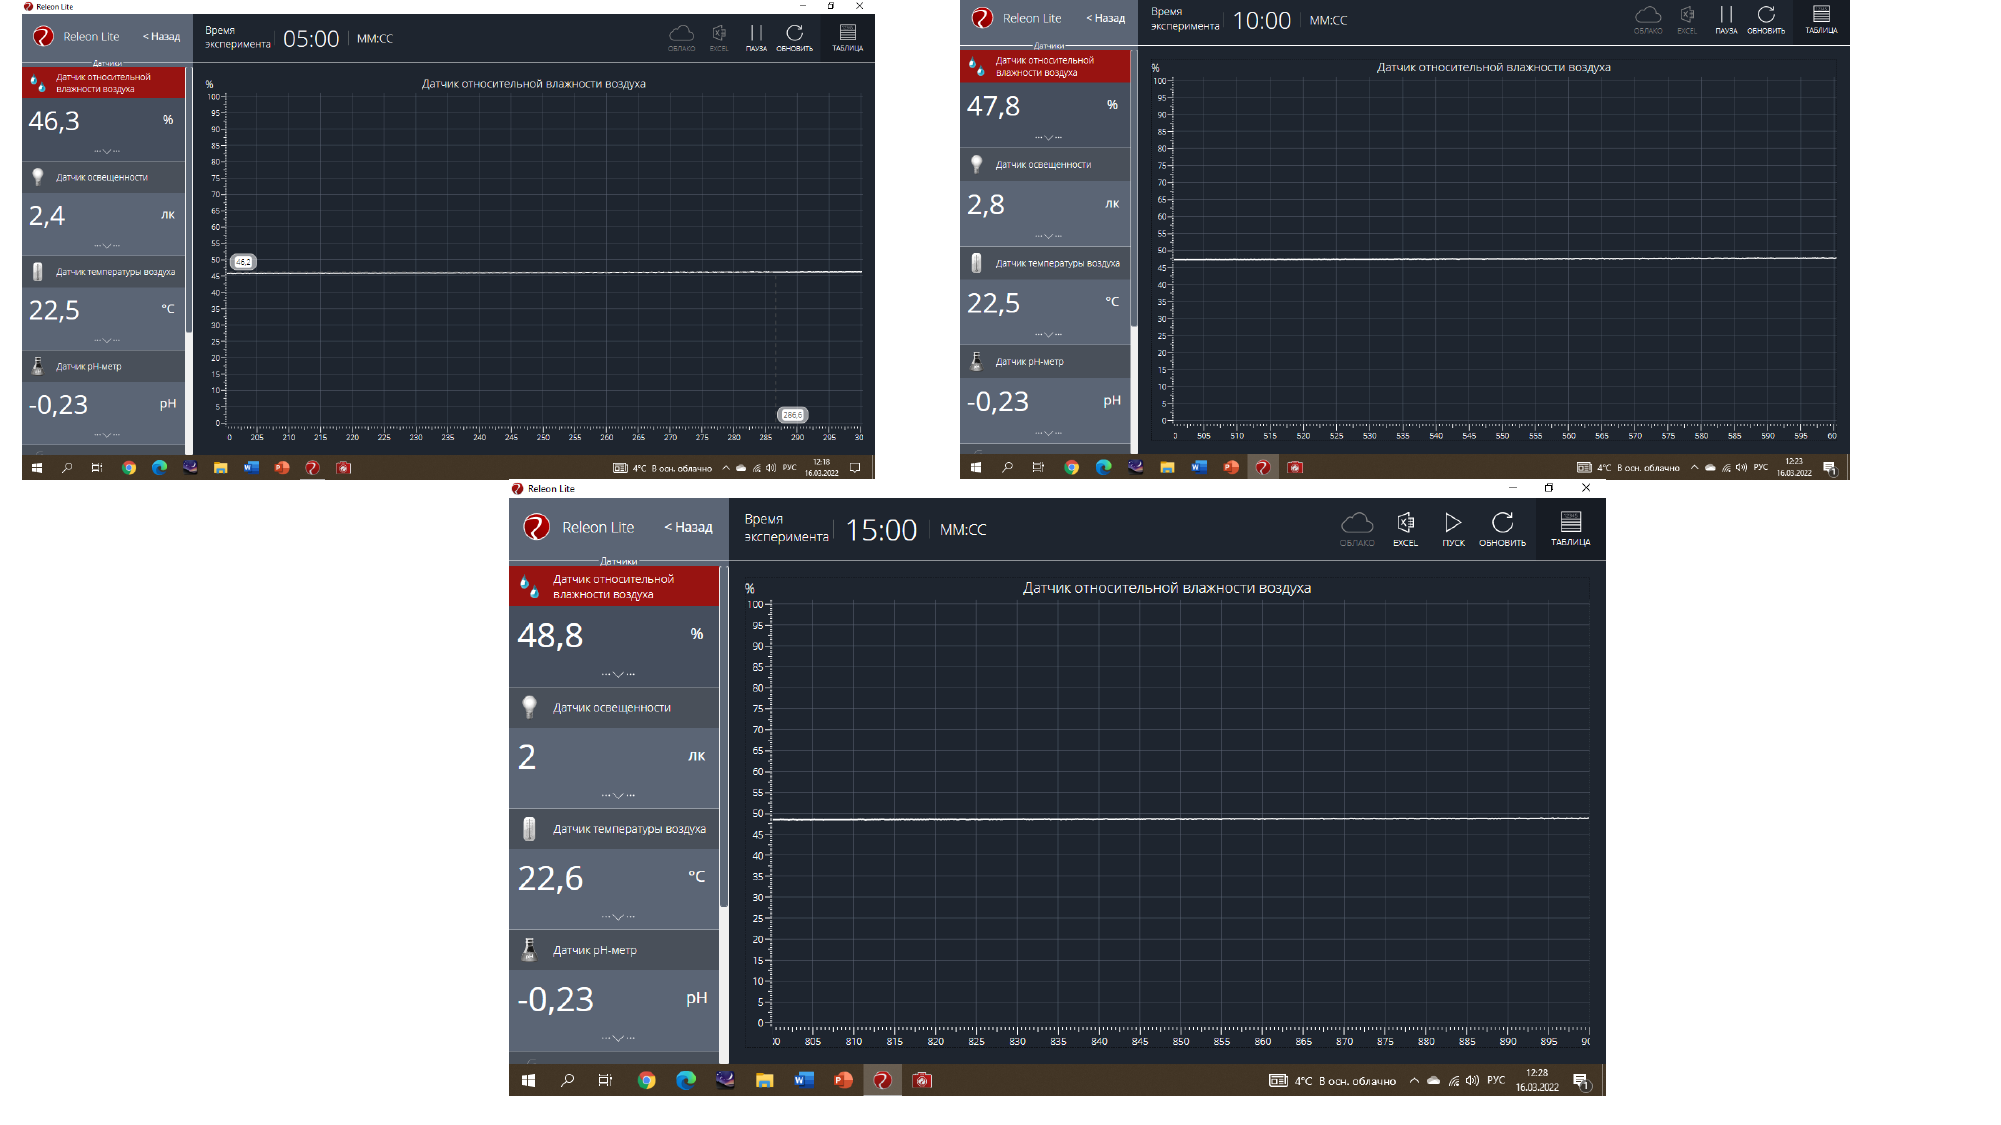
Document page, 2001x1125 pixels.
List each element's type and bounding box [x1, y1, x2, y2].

picture [22, 0, 1850, 1096]
